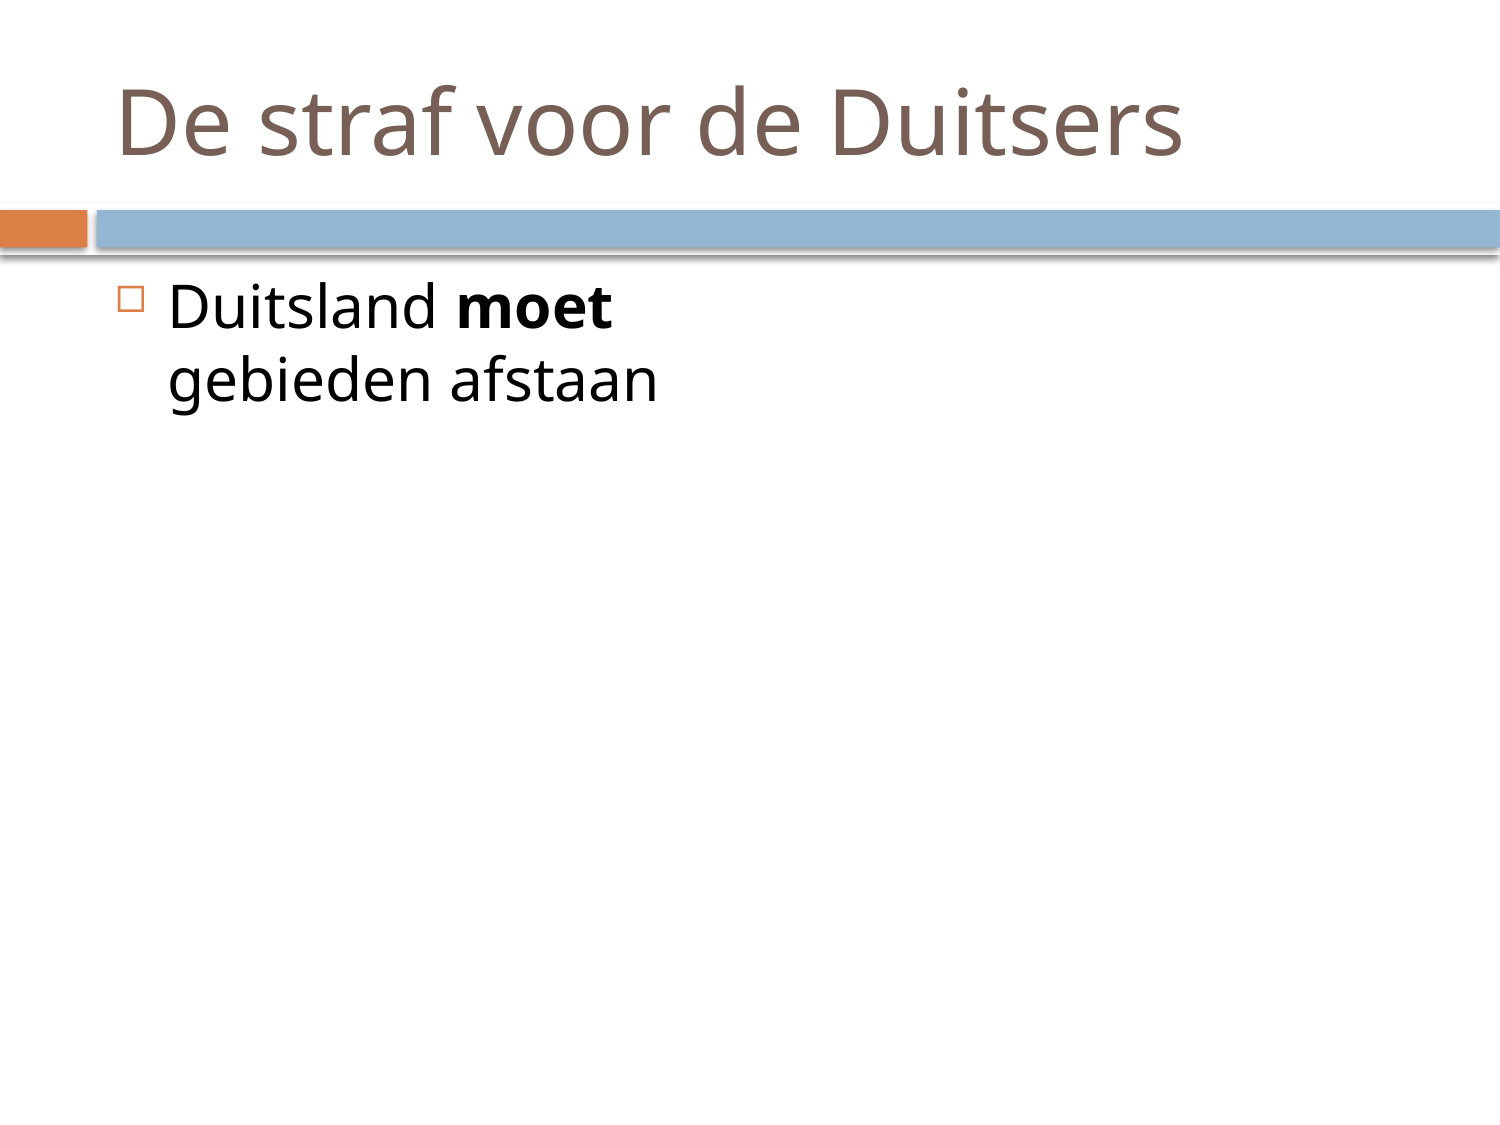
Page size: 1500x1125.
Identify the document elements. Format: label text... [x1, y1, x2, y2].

list Duitsland moet gebieden afstaan [99, 260, 738, 1011]
title De straf voor de Duitsers [99, 37, 1438, 200]
